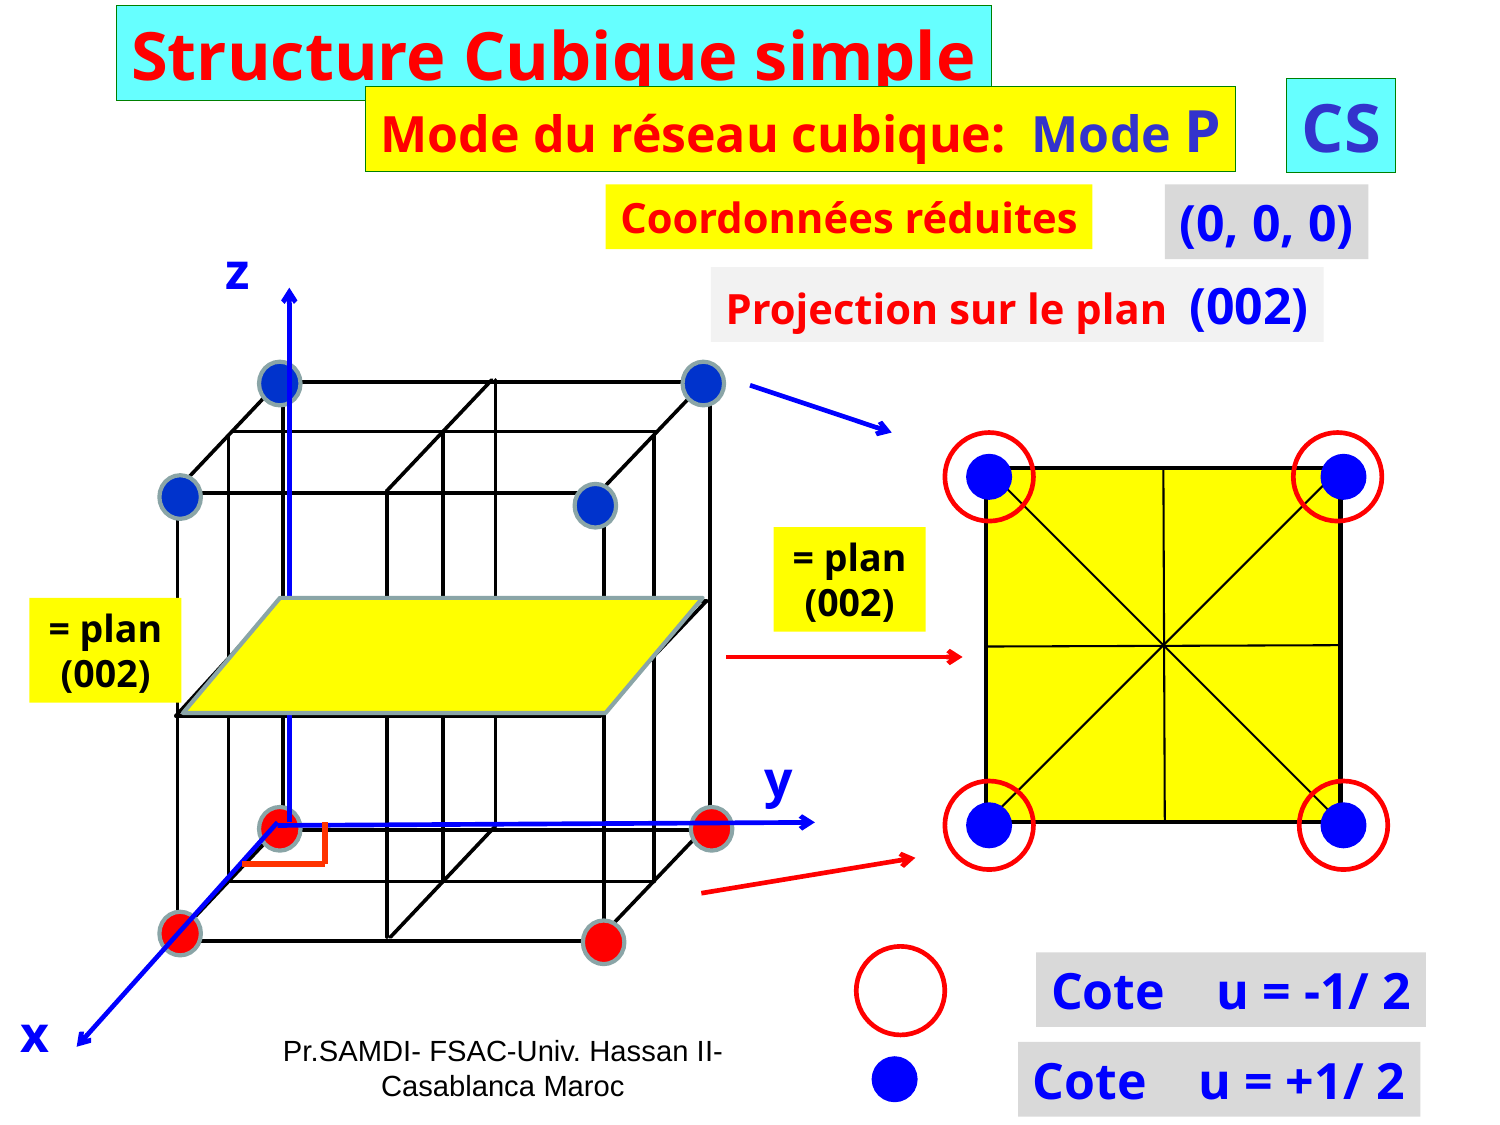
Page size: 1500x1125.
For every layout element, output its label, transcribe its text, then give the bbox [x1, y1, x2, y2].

text_box [871, 1056, 918, 1102]
footer Pr.SAMDI- FSAC-Univ. Hassan II- Casablanca Maroc [265, 1024, 741, 1103]
text_box CS [1286, 78, 1396, 173]
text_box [241, 822, 325, 864]
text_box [749, 385, 892, 433]
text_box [968, 455, 1365, 847]
text_box (0, 0, 0) [1164, 184, 1369, 260]
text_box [294, 361, 750, 738]
text_box Coordonnées réduites [605, 184, 1093, 250]
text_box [294, 739, 816, 826]
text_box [5, 822, 278, 1071]
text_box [159, 361, 204, 820]
text_box [854, 944, 947, 1038]
text_box Structure Cubique simple [116, 5, 992, 101]
text_box Cote u = -1/ 2 [1036, 952, 1426, 1027]
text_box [282, 834, 750, 965]
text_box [701, 857, 916, 894]
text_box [944, 432, 1389, 870]
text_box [209, 231, 290, 823]
text_box Mode du réseau cubique: Mode P [365, 86, 1236, 172]
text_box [754, 467, 939, 823]
text_box Projection sur le plan (002) [710, 267, 1324, 342]
text_box = plan (002) [29, 597, 154, 703]
text_box Cote u = +1/ 2 [1018, 1041, 1421, 1117]
